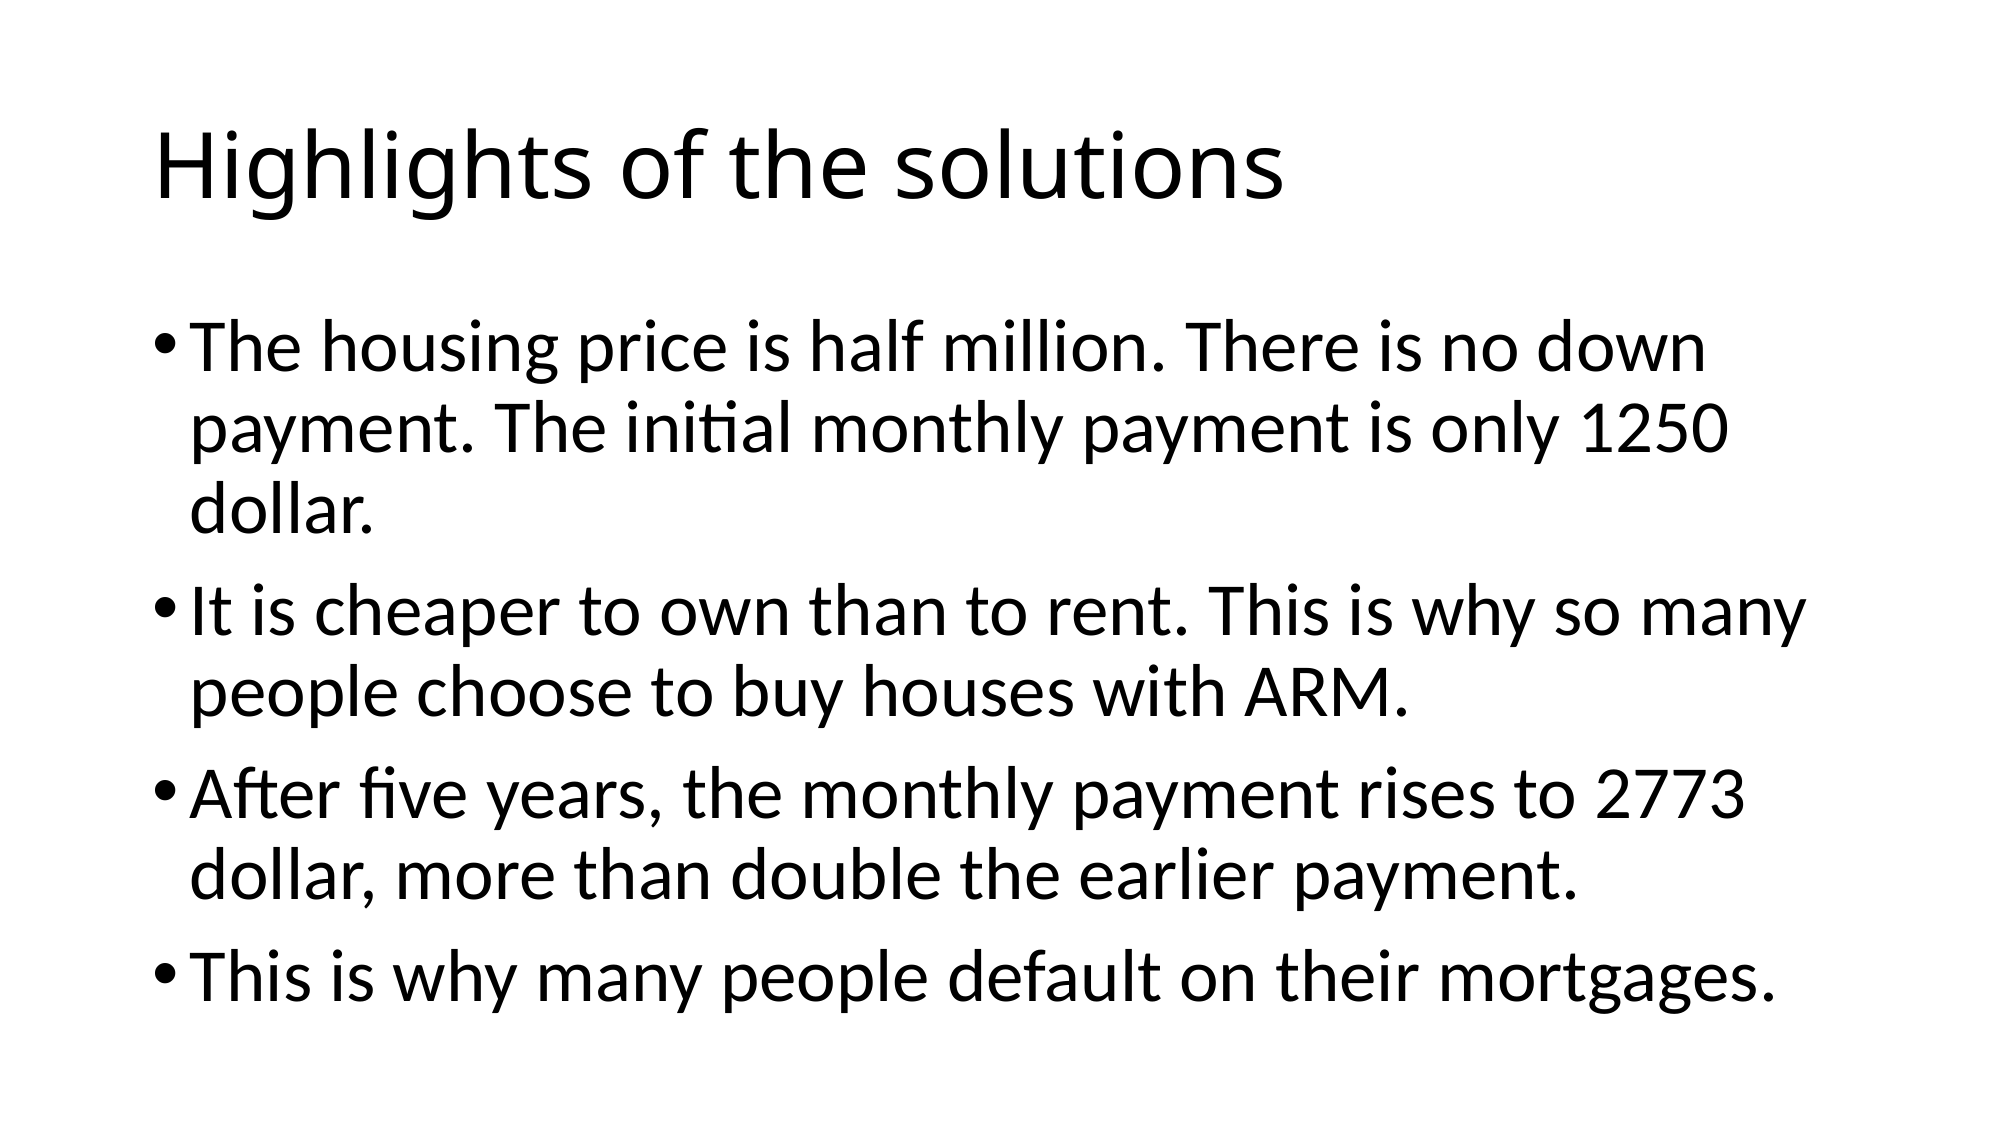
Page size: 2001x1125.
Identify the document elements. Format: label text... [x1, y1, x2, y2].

list The housing price is half million. There is no down payment. The initial monthly payment is only 1250 dollar. It is cheaper to own than to rent. This is why so many people choose to buy houses with ARM. After five years, the monthly payment rises to 2773 dollar, more than double the earlier payment. This is why many people default on their mortgages. [137, 299, 1863, 1014]
title Highlights of the solutions [137, 59, 1863, 278]
